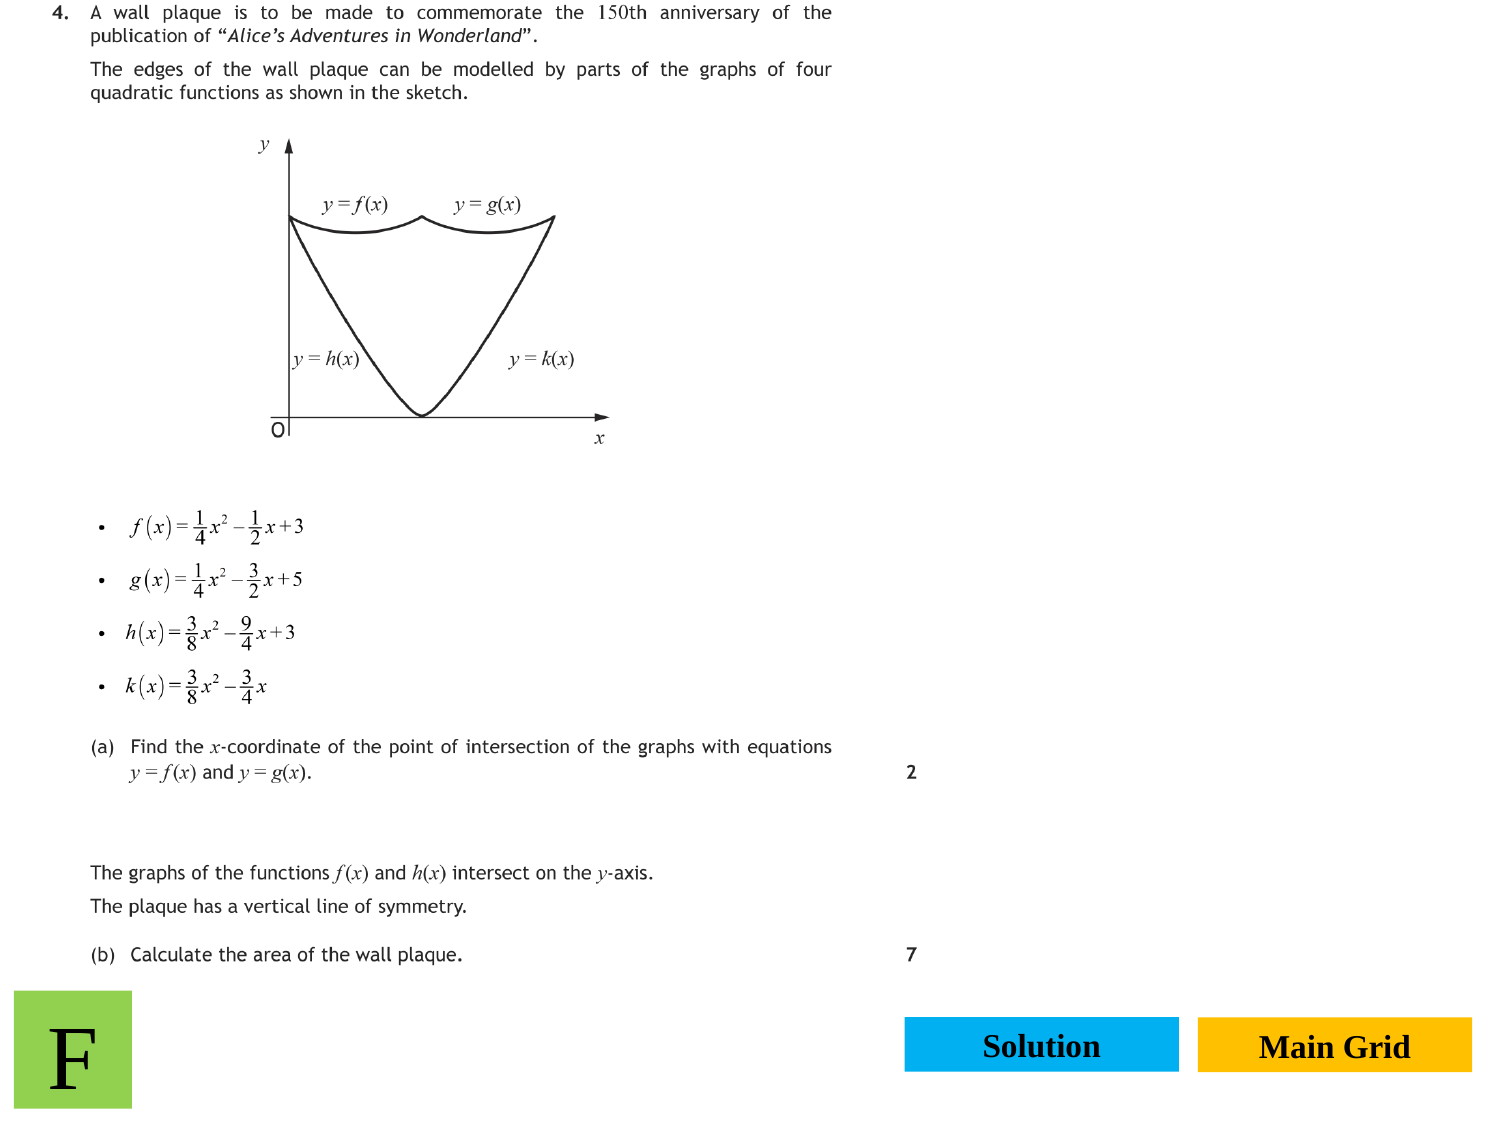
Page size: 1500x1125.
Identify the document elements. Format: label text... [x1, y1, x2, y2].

text_box F [13, 990, 132, 1109]
text_box Solution [904, 1017, 1179, 1072]
text_box Main Grid [1197, 1017, 1473, 1073]
picture [45, 0, 930, 975]
